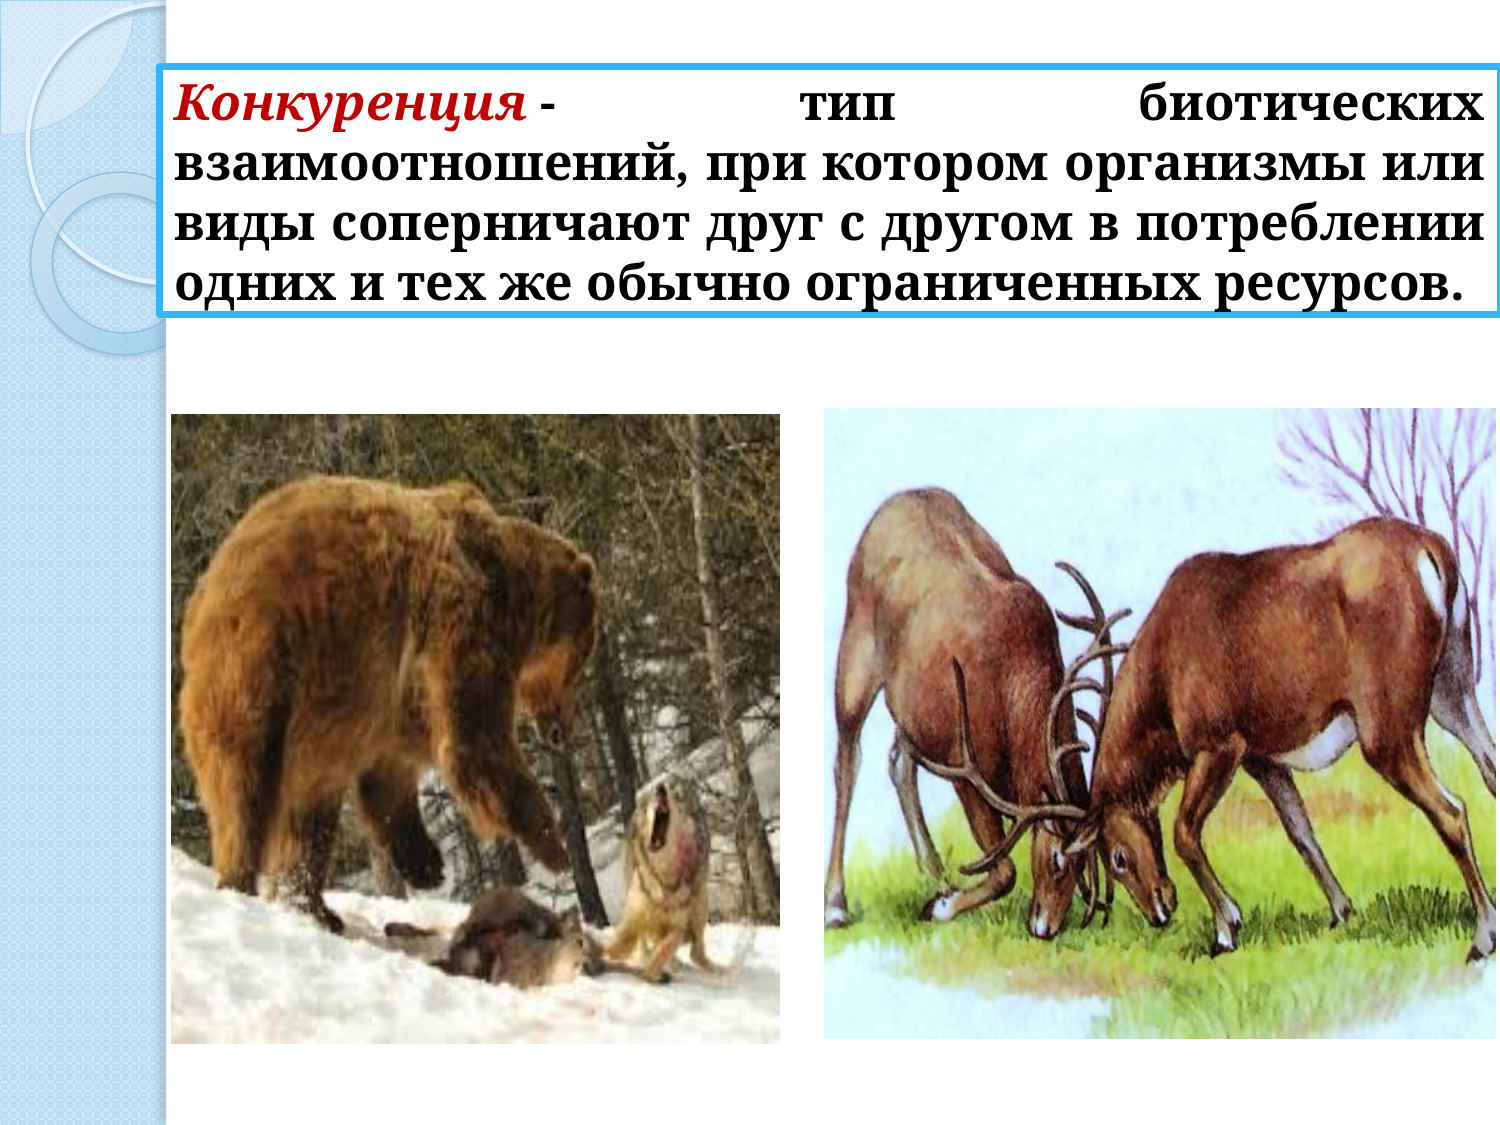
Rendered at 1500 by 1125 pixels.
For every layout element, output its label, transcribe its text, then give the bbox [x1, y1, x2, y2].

title Конкуренция - тип биотических взаимоотношений, при котором организмы или виды соперничают друг с другом в потреблении одних и тех же обычно ограниченных ресурсов. [156, 63, 1500, 318]
picture [170, 414, 781, 1045]
picture [824, 408, 1496, 1039]
